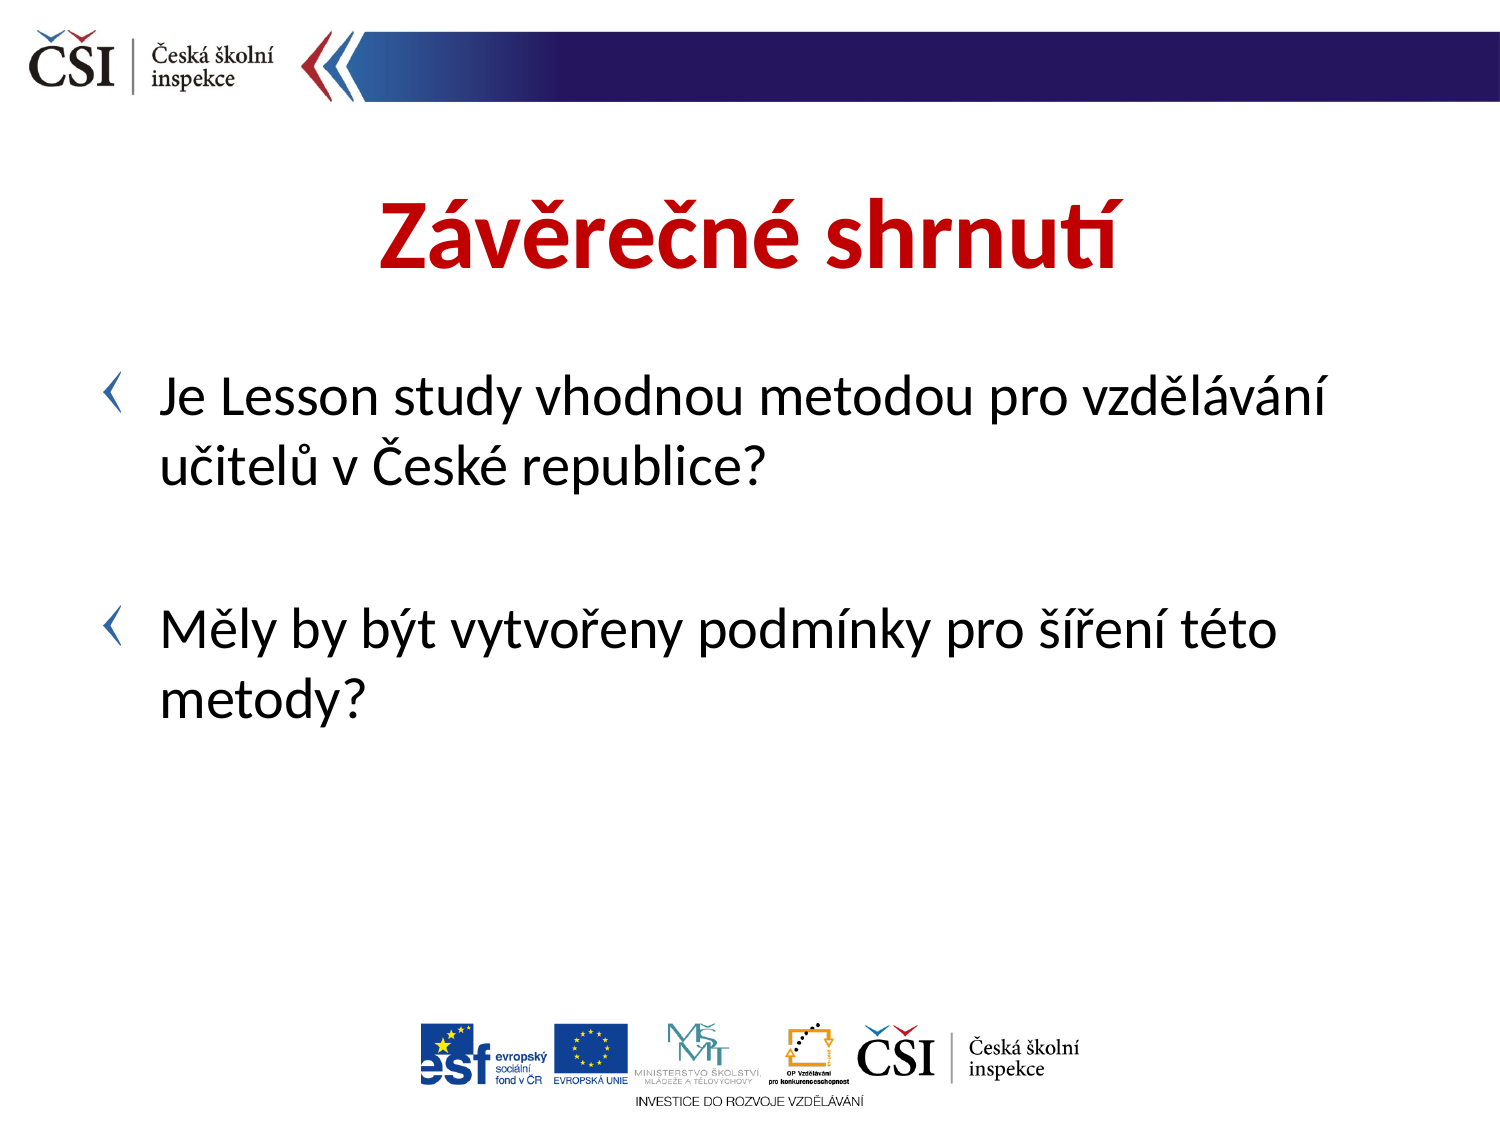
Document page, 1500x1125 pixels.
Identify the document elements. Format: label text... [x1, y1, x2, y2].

picture [421, 1023, 1079, 1106]
picture [103, 605, 121, 646]
list Je Lesson study vhodnou metodou pro vzdělávání učitelů v České republice? Měly by být vytvořeny podmínky pro šíření této metody? [88, 349, 1435, 835]
picture [29, 30, 1500, 102]
list Závěrečné shrnutí [76, 160, 1424, 303]
picture [103, 371, 121, 413]
